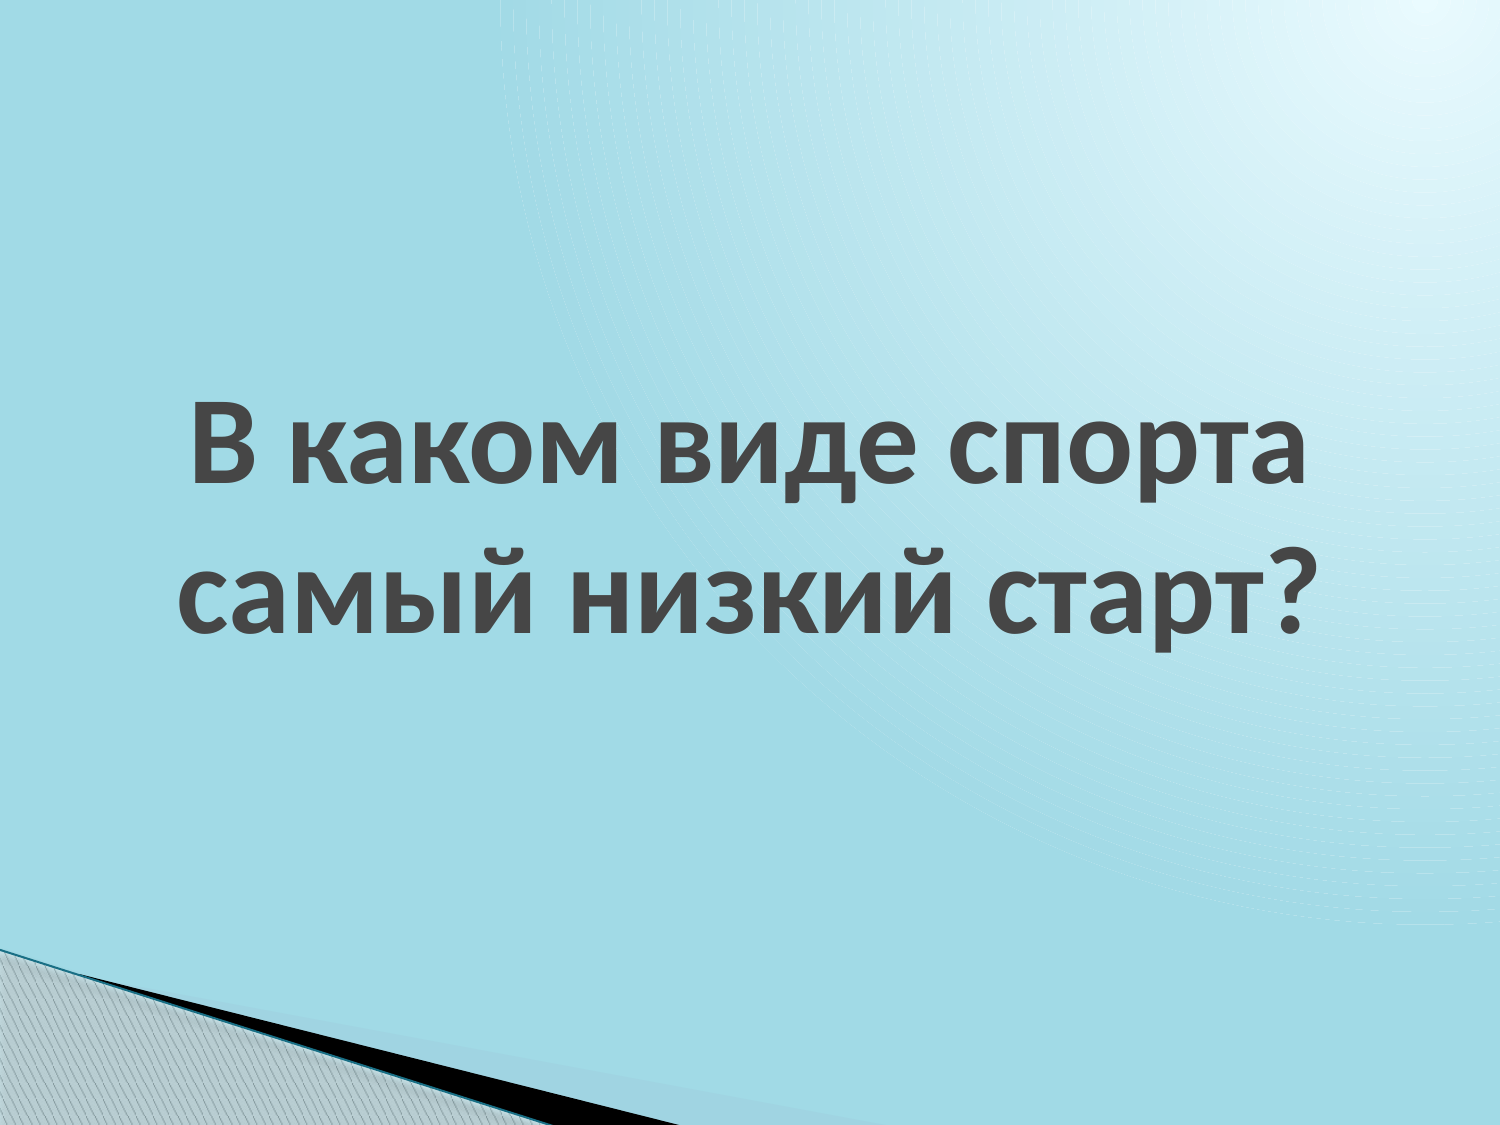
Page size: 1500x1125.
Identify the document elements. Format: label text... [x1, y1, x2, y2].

title В каком виде спорта самый низкий старт? [75, 45, 1425, 973]
